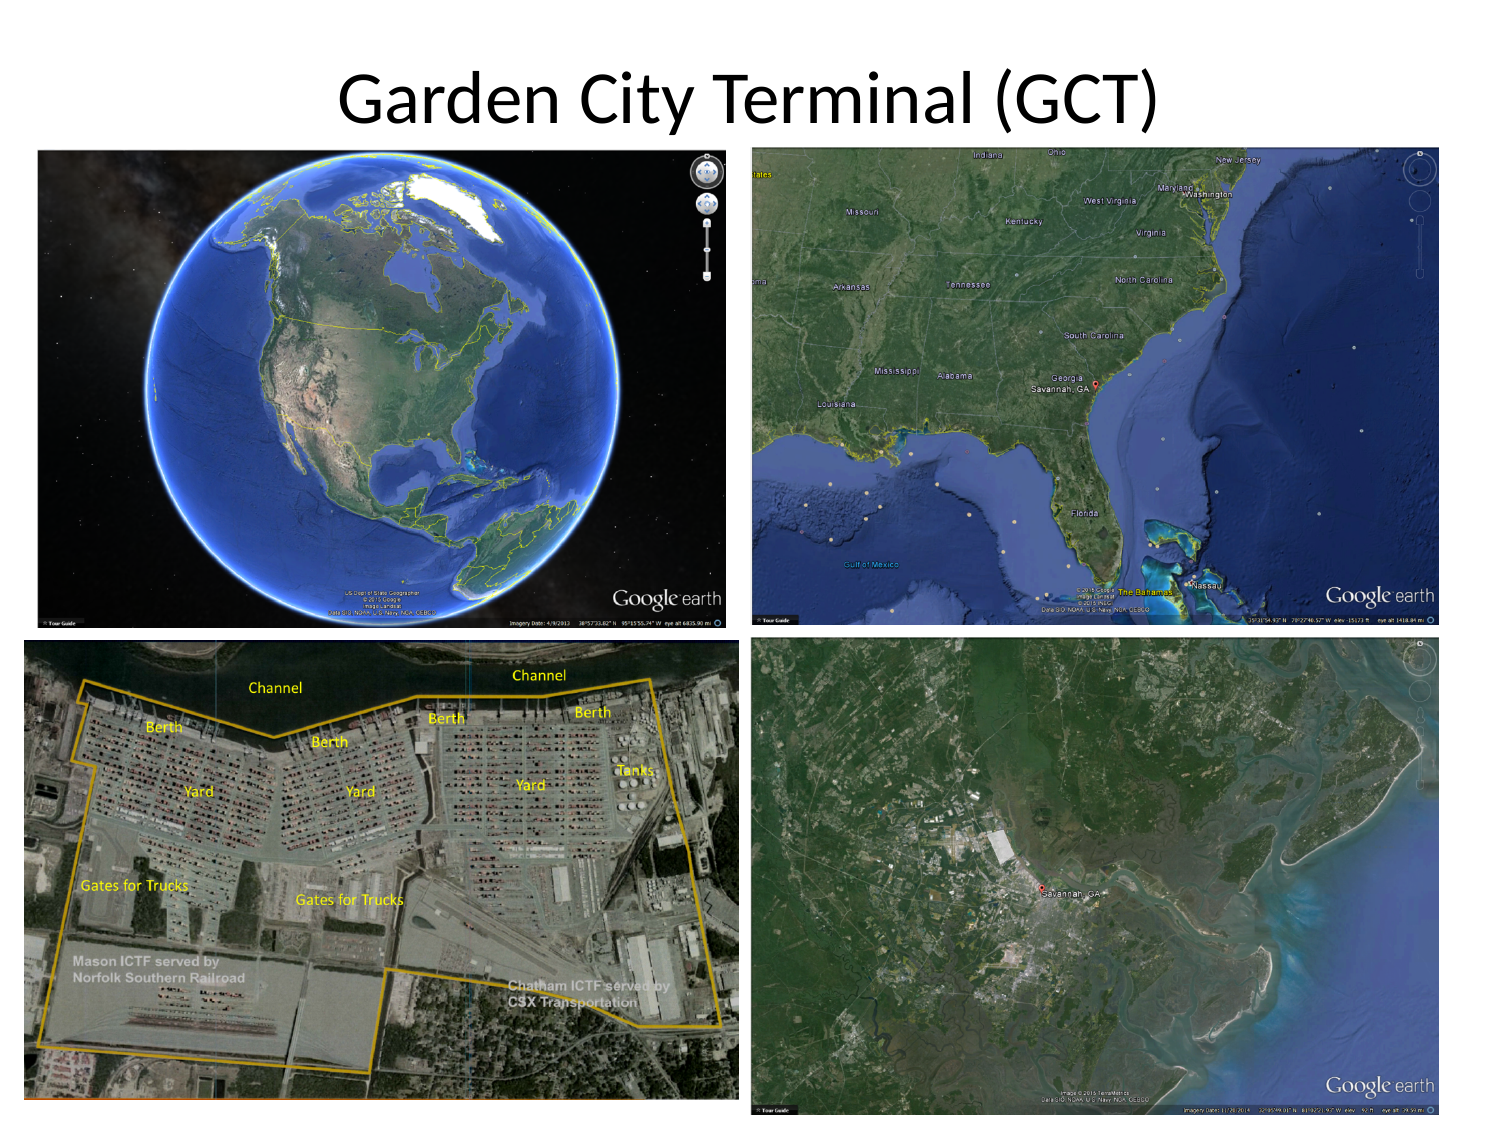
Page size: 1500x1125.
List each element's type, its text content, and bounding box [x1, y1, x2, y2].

picture [749, 147, 1439, 626]
picture [37, 149, 726, 629]
title Garden City Terminal (GCT) [75, 45, 1425, 233]
picture [750, 637, 1439, 1116]
picture [24, 640, 740, 1101]
